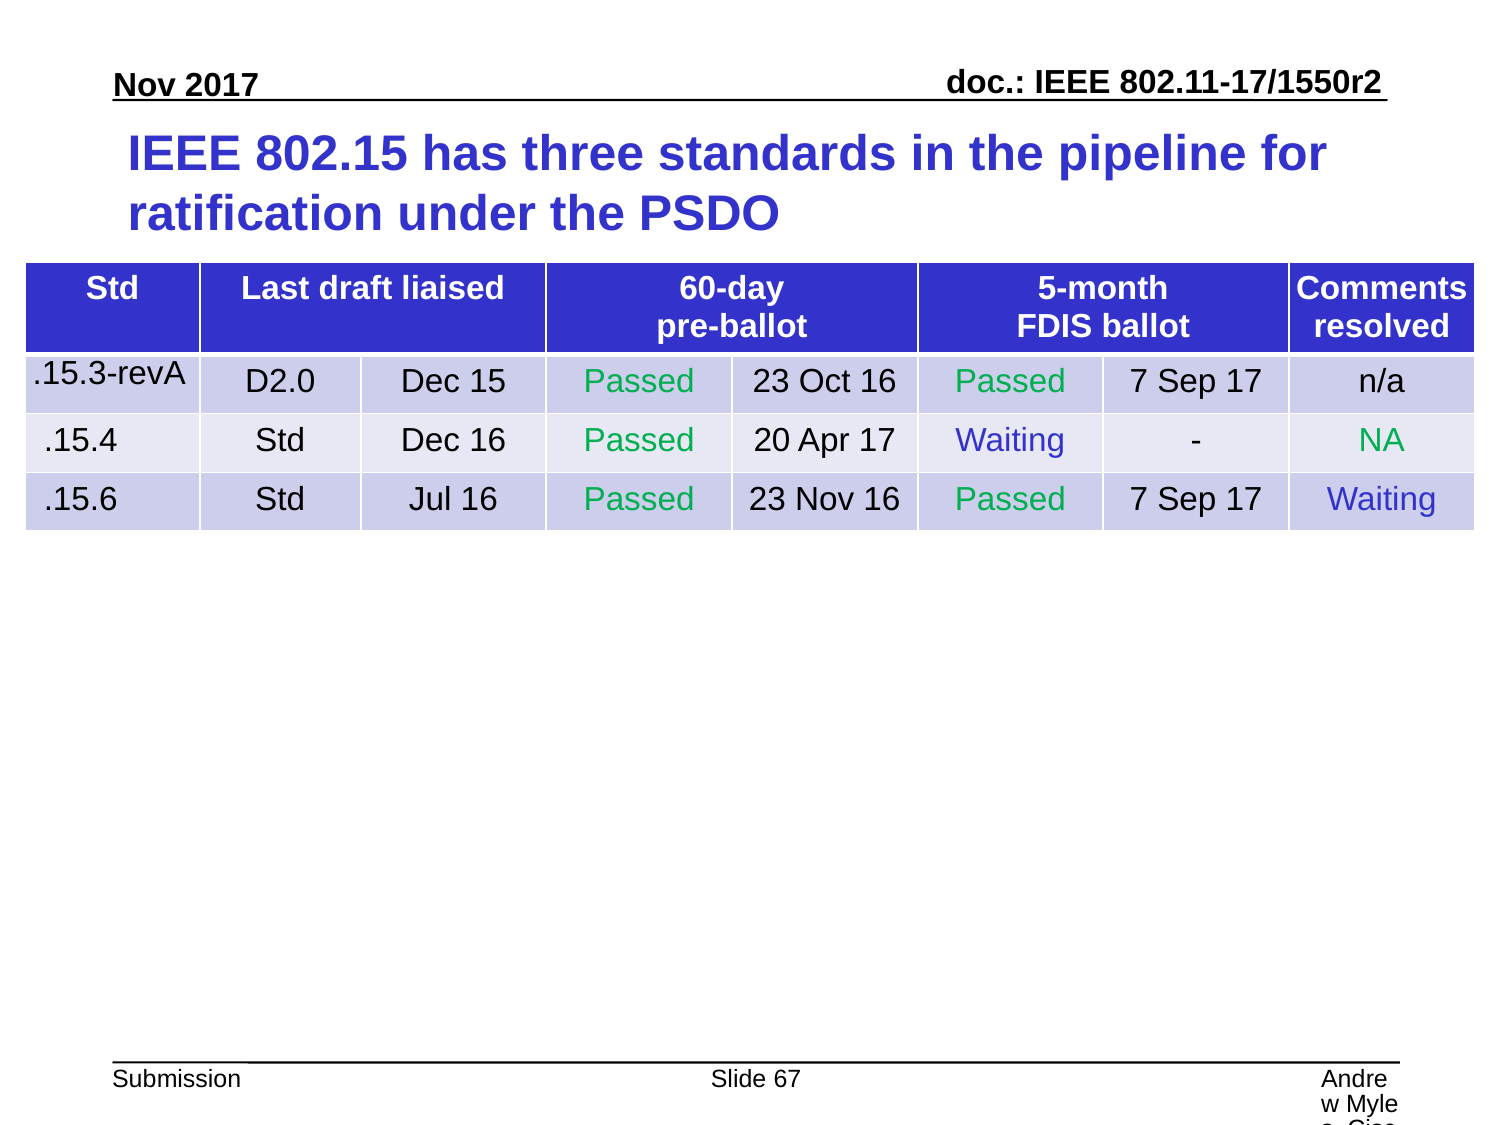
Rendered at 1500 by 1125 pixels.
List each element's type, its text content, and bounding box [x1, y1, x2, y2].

table_cell Waiting [919, 414, 1102, 472]
table_cell 7 Sep 17 [1104, 357, 1288, 413]
footer Andrew Myles, Cisco [1320, 1061, 1402, 1093]
table_cell Jul 16 [362, 473, 545, 530]
table_cell NA [1290, 414, 1474, 472]
table_cell Passed [919, 473, 1102, 530]
slide_number Slide 67 [709, 1061, 803, 1093]
title IEEE 802.15 has three standards in the pipeline for ratification under the PSDO [112, 112, 1388, 262]
table_header Comments resolved [1290, 263, 1474, 352]
table_header 60-day pre-ballot [547, 263, 917, 352]
table_cell Waiting [1290, 473, 1474, 530]
table_cell 23 Nov 16 [733, 473, 917, 530]
table_cell - [1104, 414, 1288, 472]
table_cell Passed [919, 357, 1102, 413]
table_header Std [26, 263, 199, 352]
table_cell n/a [1290, 357, 1474, 413]
table_cell Passed [547, 357, 731, 413]
table_header 5-month FDIS ballot [919, 263, 1288, 352]
table_cell Passed [547, 473, 731, 530]
table_cell .15.6 [26, 473, 199, 530]
table_cell 7 Sep 17 [1104, 473, 1288, 530]
table_cell Std [201, 473, 360, 530]
table_header Last draft liaised [201, 263, 545, 352]
table_cell D2.0 [201, 357, 360, 413]
table_cell 23 Oct 16 [733, 357, 917, 413]
table_cell 20 Apr 17 [733, 414, 917, 472]
table_cell Dec 15 [362, 357, 545, 413]
table_cell Passed [547, 414, 731, 472]
table_cell Std [201, 414, 360, 472]
table_cell .15.4 [26, 414, 199, 472]
table_cell Dec 16 [362, 414, 545, 472]
table_cell .15.3-revA [26, 357, 199, 413]
